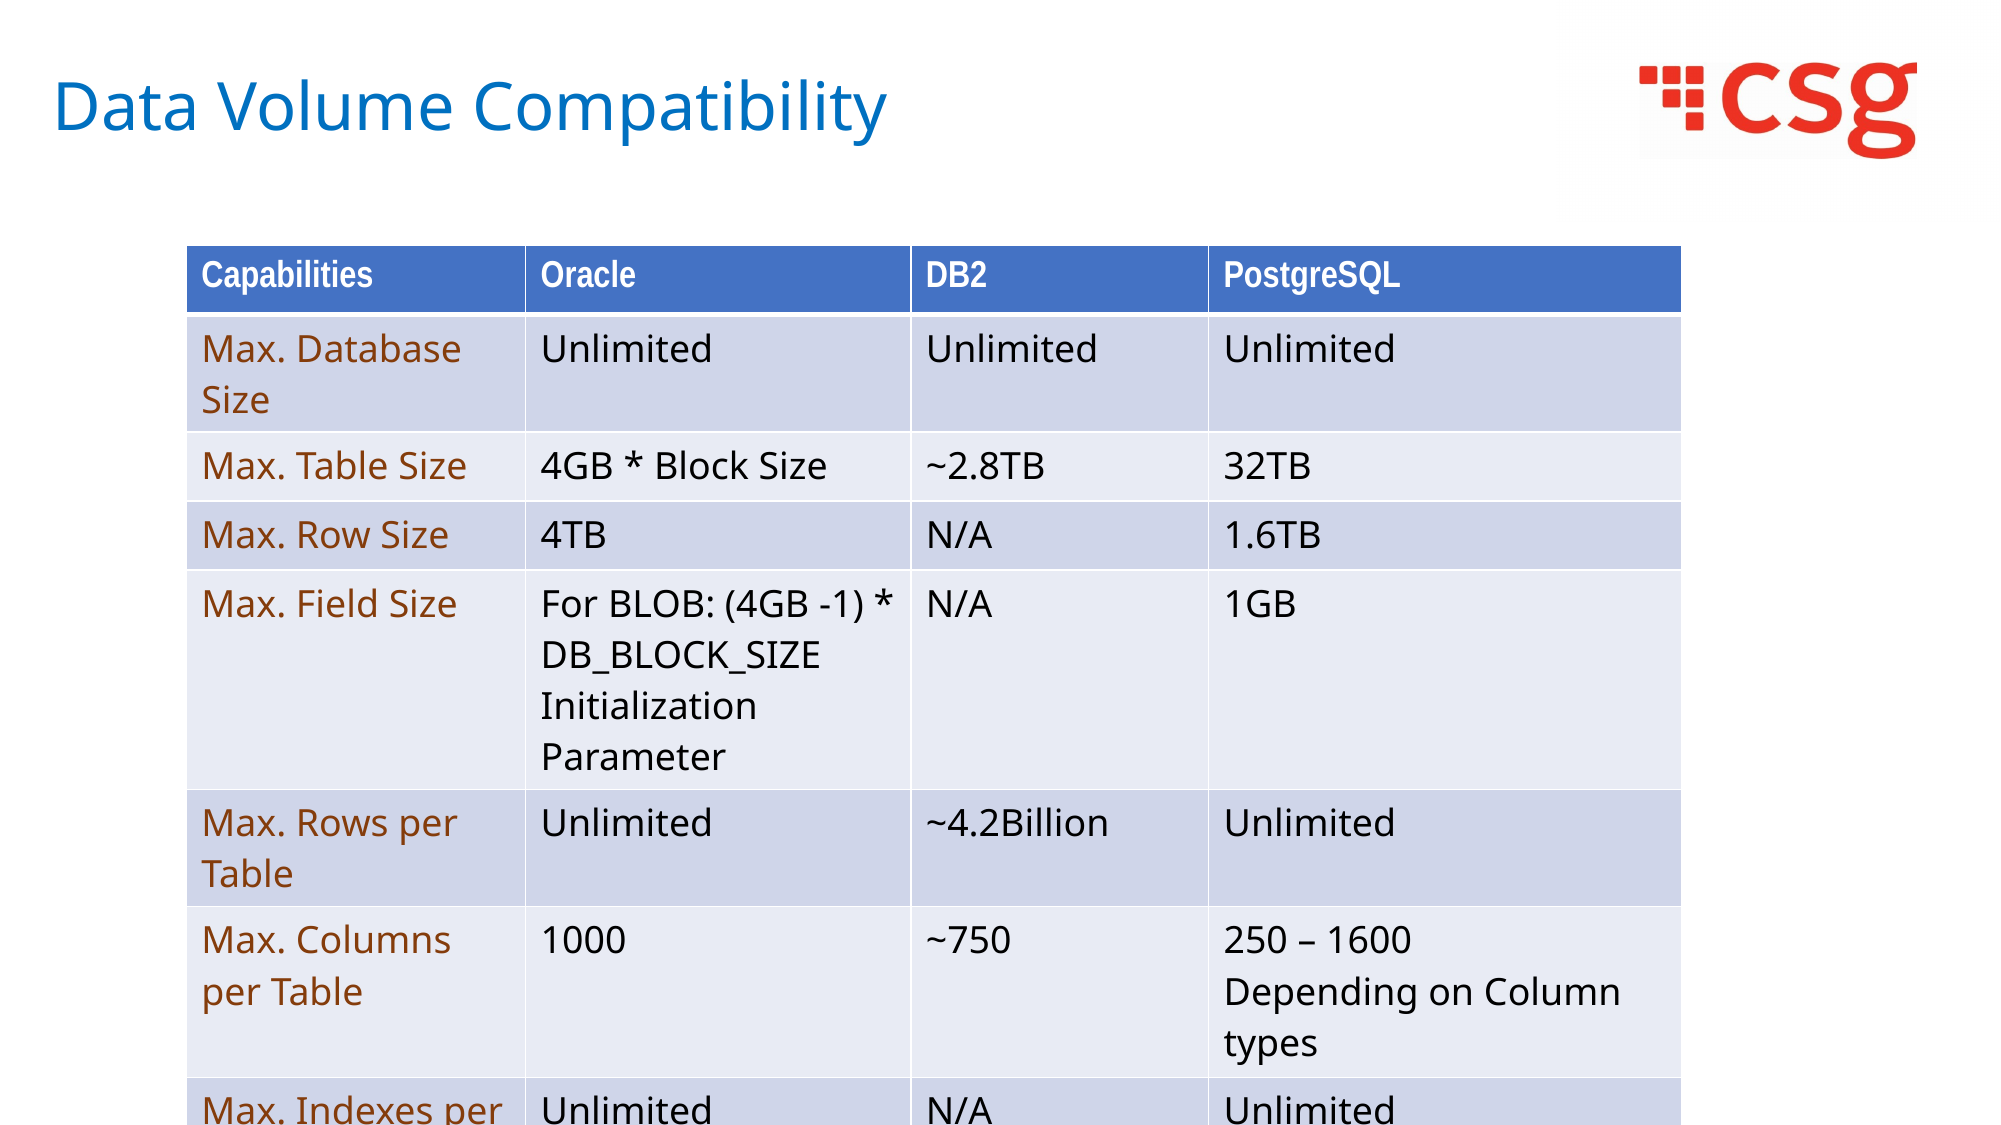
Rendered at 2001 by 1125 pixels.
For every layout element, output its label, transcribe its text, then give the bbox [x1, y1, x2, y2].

table_cell N/A [912, 1078, 1208, 1125]
table_cell Max. Indexes per Table [187, 1078, 525, 1125]
table_header Oracle [526, 246, 910, 312]
table_cell 4TB [526, 502, 910, 569]
table_cell Unlimited [1209, 317, 1681, 431]
table_cell Unlimited [526, 317, 910, 431]
table_cell N/A [912, 502, 1208, 569]
table_header DB2 [912, 246, 1208, 312]
table_header PostgreSQL [1209, 246, 1681, 312]
table_cell 32TB [1209, 433, 1681, 500]
table_cell Unlimited [1209, 1078, 1681, 1125]
table_cell N/A [912, 571, 1208, 789]
table_cell Max. Table Size [187, 433, 525, 500]
table_cell Max. Columns per Table [187, 907, 525, 1077]
table_cell For BLOB: (4GB -1) * DB_BLOCK_SIZE Initialization Parameter [526, 571, 910, 789]
table_header Capabilities [187, 246, 525, 312]
table_cell Unlimited [1209, 790, 1681, 906]
table_cell 4GB * Block Size [526, 433, 910, 500]
table_cell Max. Row Size [187, 502, 525, 569]
table_cell Unlimited [526, 790, 910, 906]
picture [1556, 0, 2000, 222]
table_cell 250 – 1600 Depending on Column types [1209, 907, 1681, 1077]
table_cell Max. Field Size [187, 571, 525, 789]
table_cell ~750 [912, 907, 1208, 1077]
table_cell 1GB [1209, 571, 1681, 789]
table_cell ~4.2Billion [912, 790, 1208, 906]
table_cell 1.6TB [1209, 502, 1681, 569]
table_cell Max. Rows per Table [187, 790, 525, 906]
table_cell ~2.8TB [912, 433, 1208, 500]
table_cell Unlimited [526, 1078, 910, 1125]
table_cell Unlimited [912, 317, 1208, 431]
table_cell Max. Database Size [187, 317, 525, 431]
table_cell 1000 [526, 907, 910, 1077]
title Data Volume Compatibility [37, 0, 1556, 218]
